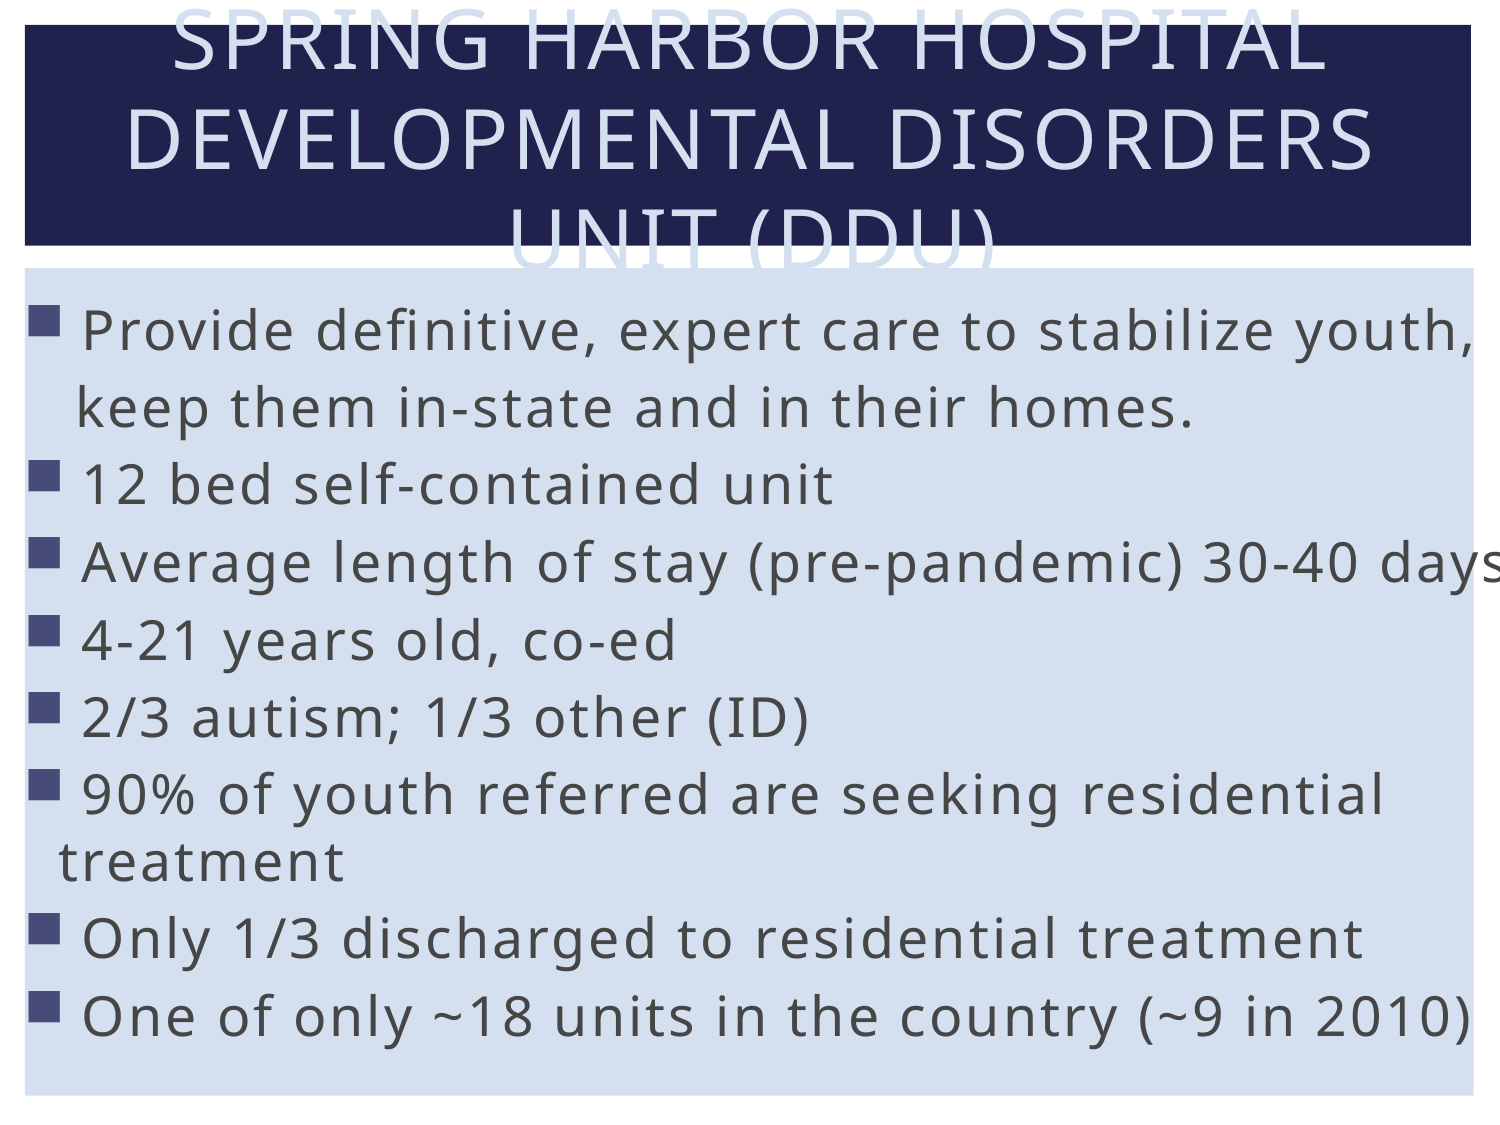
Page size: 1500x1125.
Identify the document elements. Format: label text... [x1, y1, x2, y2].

title Spring Harbor Hospital Developmental Disorders Unit (DDU) [33, 50, 1471, 223]
list Provide definitive, expert care to stabilize youth, keep them in-state and in their homes. 12 bed self-contained unit Average length of stay (pre-pandemic) 30-40 days 4-21 years old, co-ed 2/3 autism; 1/3 other (ID) 90% of youth referred are seeking residential treatment Only 1/3 discharged to residential treatment One of only ~18 units in the country (~9 in 2010) [1, 287, 1500, 1125]
